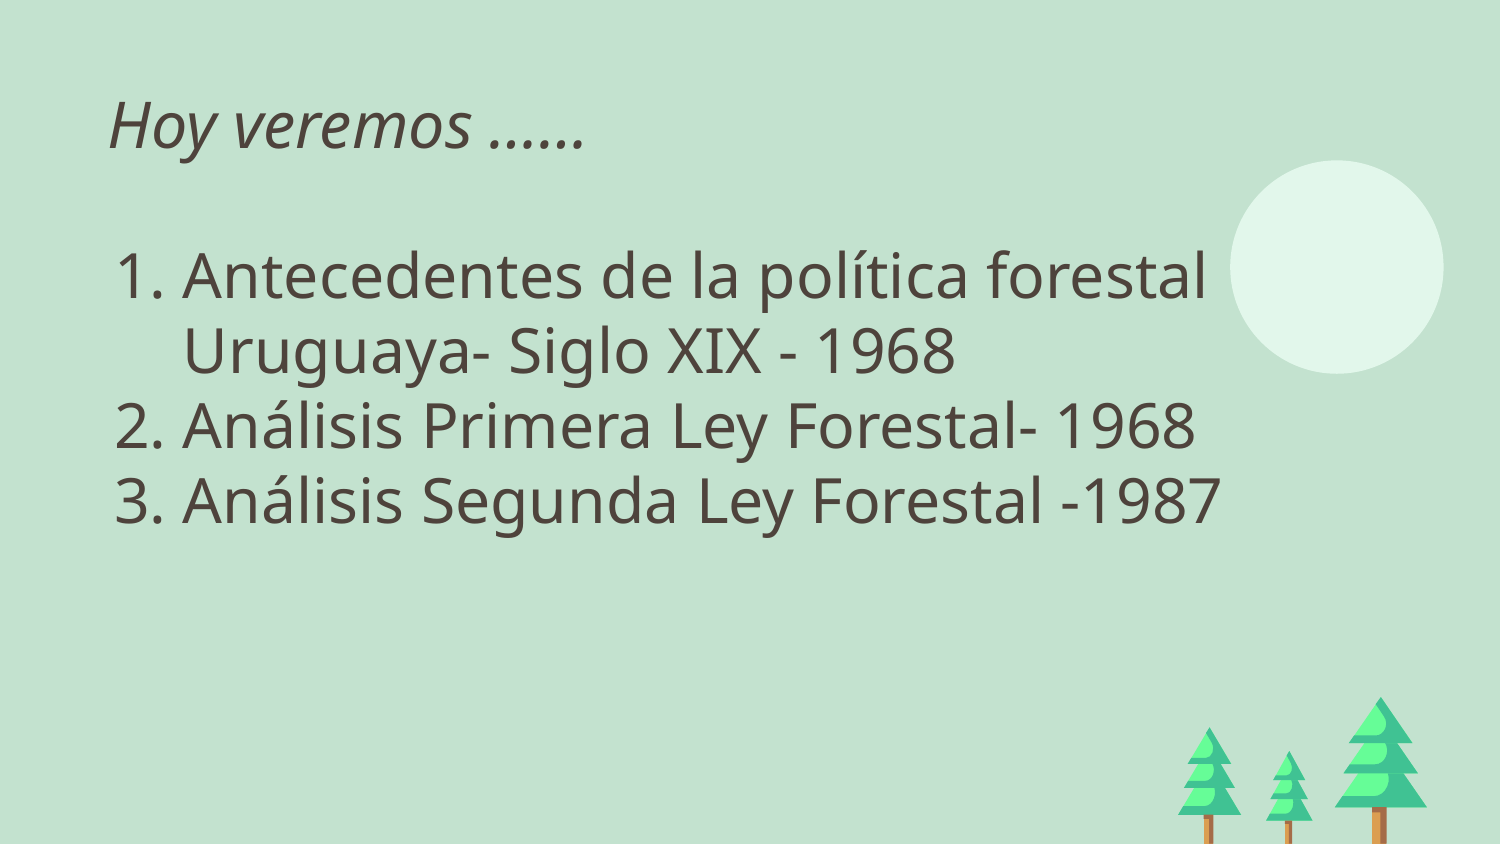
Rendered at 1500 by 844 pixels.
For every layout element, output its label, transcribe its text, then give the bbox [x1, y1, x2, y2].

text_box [1177, 727, 1242, 844]
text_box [1265, 750, 1313, 844]
title Hoy veremos …… Antecedentes de la política forestal Uruguaya- Siglo XIX - 1968 Análisis Primera Ley Forestal- 1968 Análisis Segunda Ley Forestal -1987 [92, 34, 1285, 552]
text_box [1334, 696, 1428, 844]
